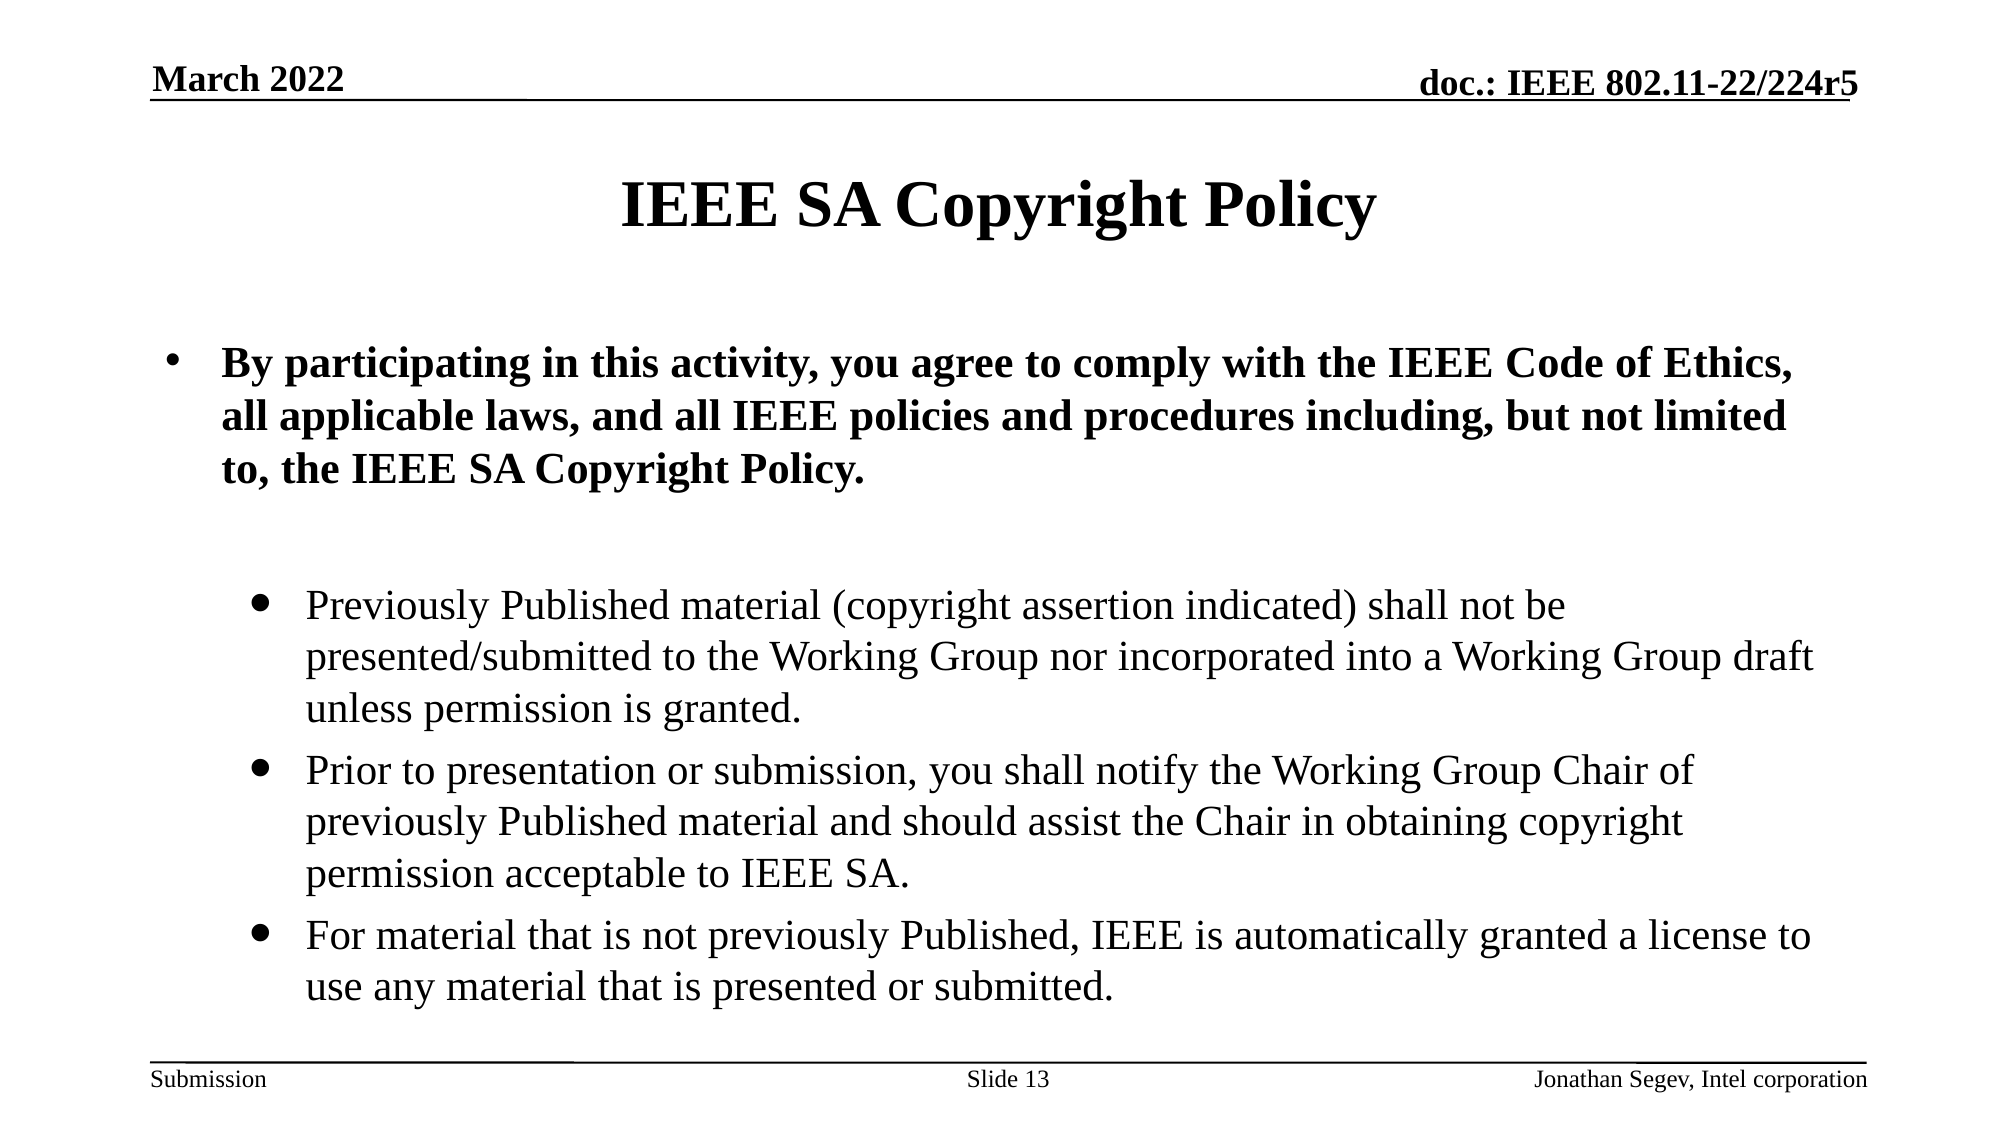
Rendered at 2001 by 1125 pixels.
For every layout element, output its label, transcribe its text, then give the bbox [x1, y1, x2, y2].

list By participating in this activity, you agree to comply with the IEEE Code of Ethics, all applicable laws, and all IEEE policies and procedures including, but not limited to, the IEEE SA Copyright Policy. Previously Published material (copyright assertion indicated) shall not be presented/submitted to the Working Group nor incorporated into a Working Group draft unless permission is granted. Prior to presentation or submission, you shall notify the Working Group Chair of previously Published material and should assist the Chair in obtaining copyright permission acceptable to IEEE SA. For material that is not previously Published, IEEE is automatically granted a license to use any material that is presented or submitted. [149, 324, 1850, 1000]
slide_number Slide 13 [950, 1061, 1067, 1123]
footer Jonathan Segev, Intel corporation [1171, 1061, 1869, 1093]
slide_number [152, 54, 563, 100]
title IEEE SA Copyright Policy [149, 112, 1850, 288]
